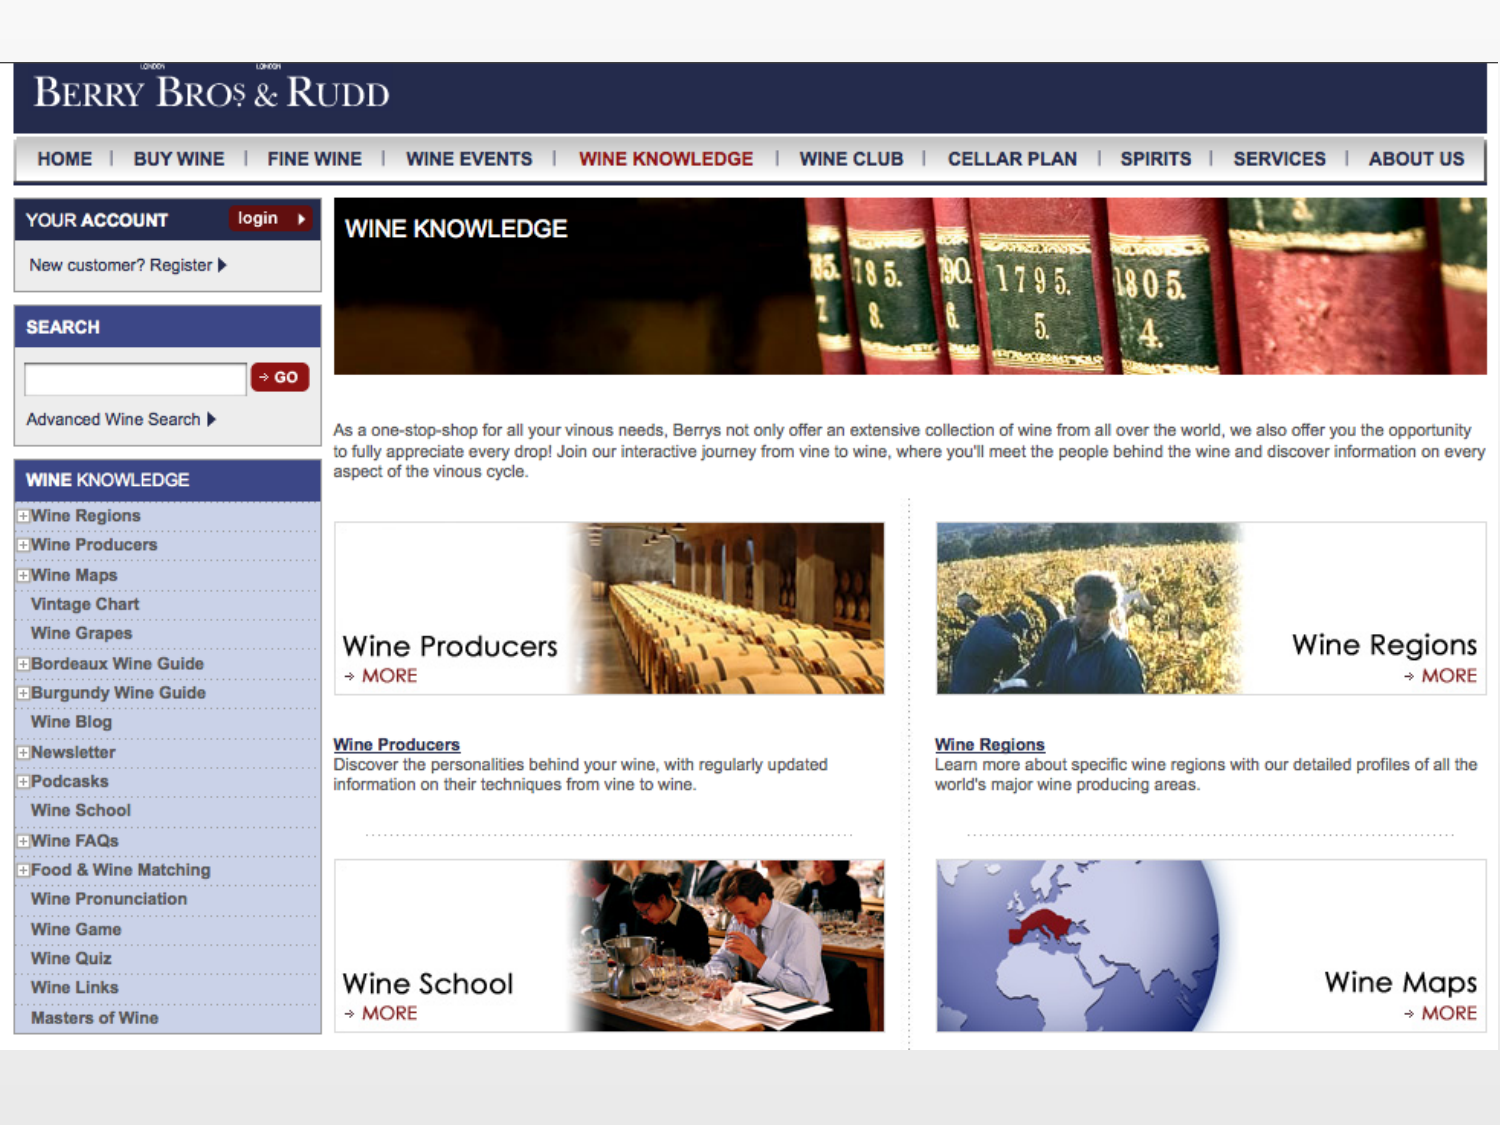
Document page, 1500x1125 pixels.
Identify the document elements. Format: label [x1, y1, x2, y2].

picture [0, 62, 1498, 1051]
